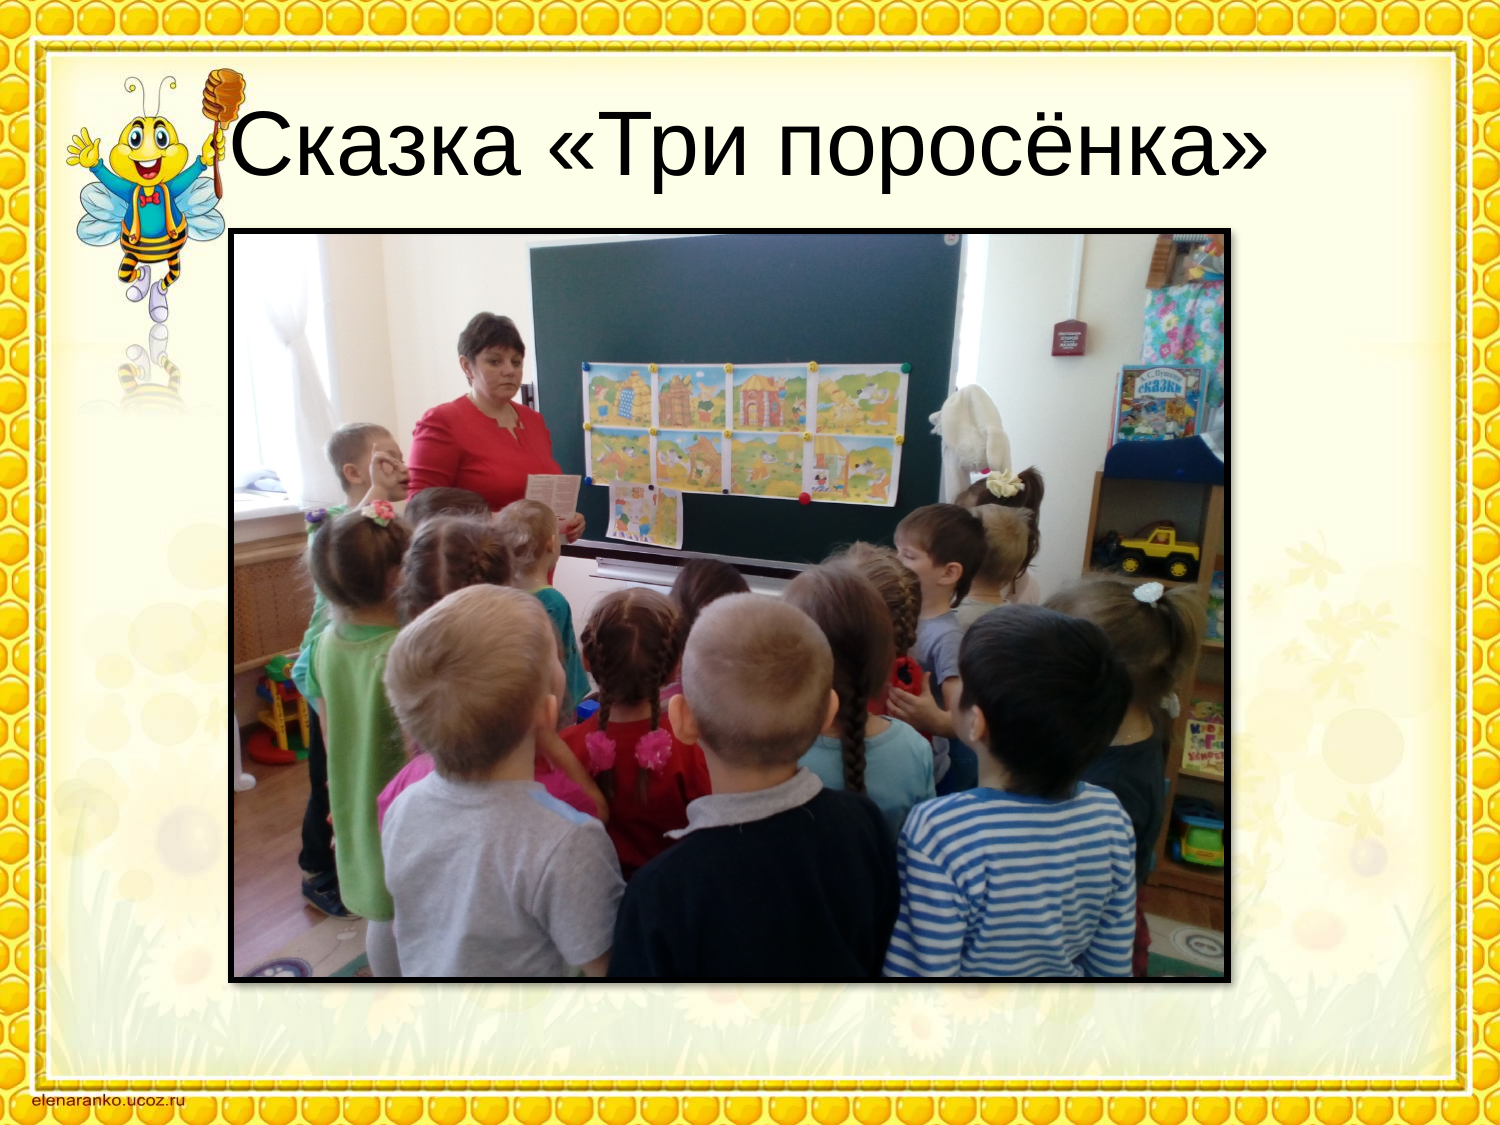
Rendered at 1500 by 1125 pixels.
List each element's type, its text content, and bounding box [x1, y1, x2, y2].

picture [0, 0, 1500, 1125]
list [234, 234, 1225, 977]
title Сказка «Три поросёнка» [75, 45, 1425, 233]
